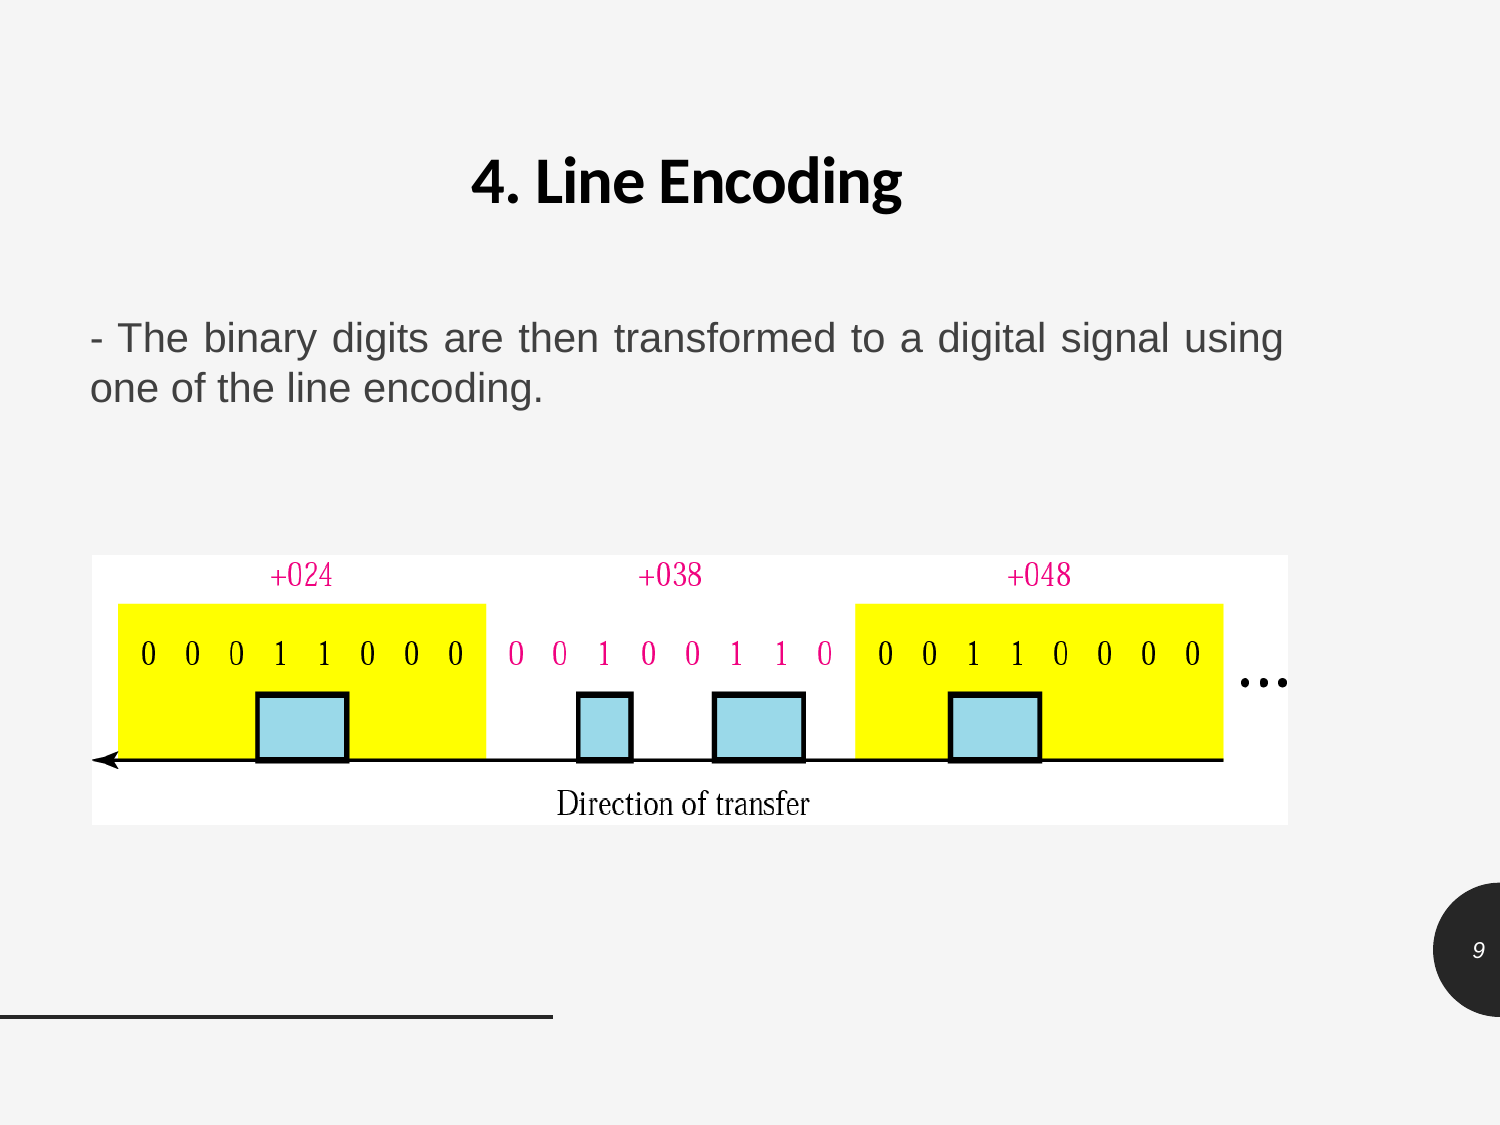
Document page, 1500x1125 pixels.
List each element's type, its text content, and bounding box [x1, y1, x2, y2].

picture [92, 555, 1288, 825]
text_box 4. Line Encoding [0, 129, 1438, 224]
slide_number 9 [1433, 919, 1500, 980]
text_box - The binary digits are then transformed to a digital signal using one of the line encoding. [75, 303, 1300, 498]
